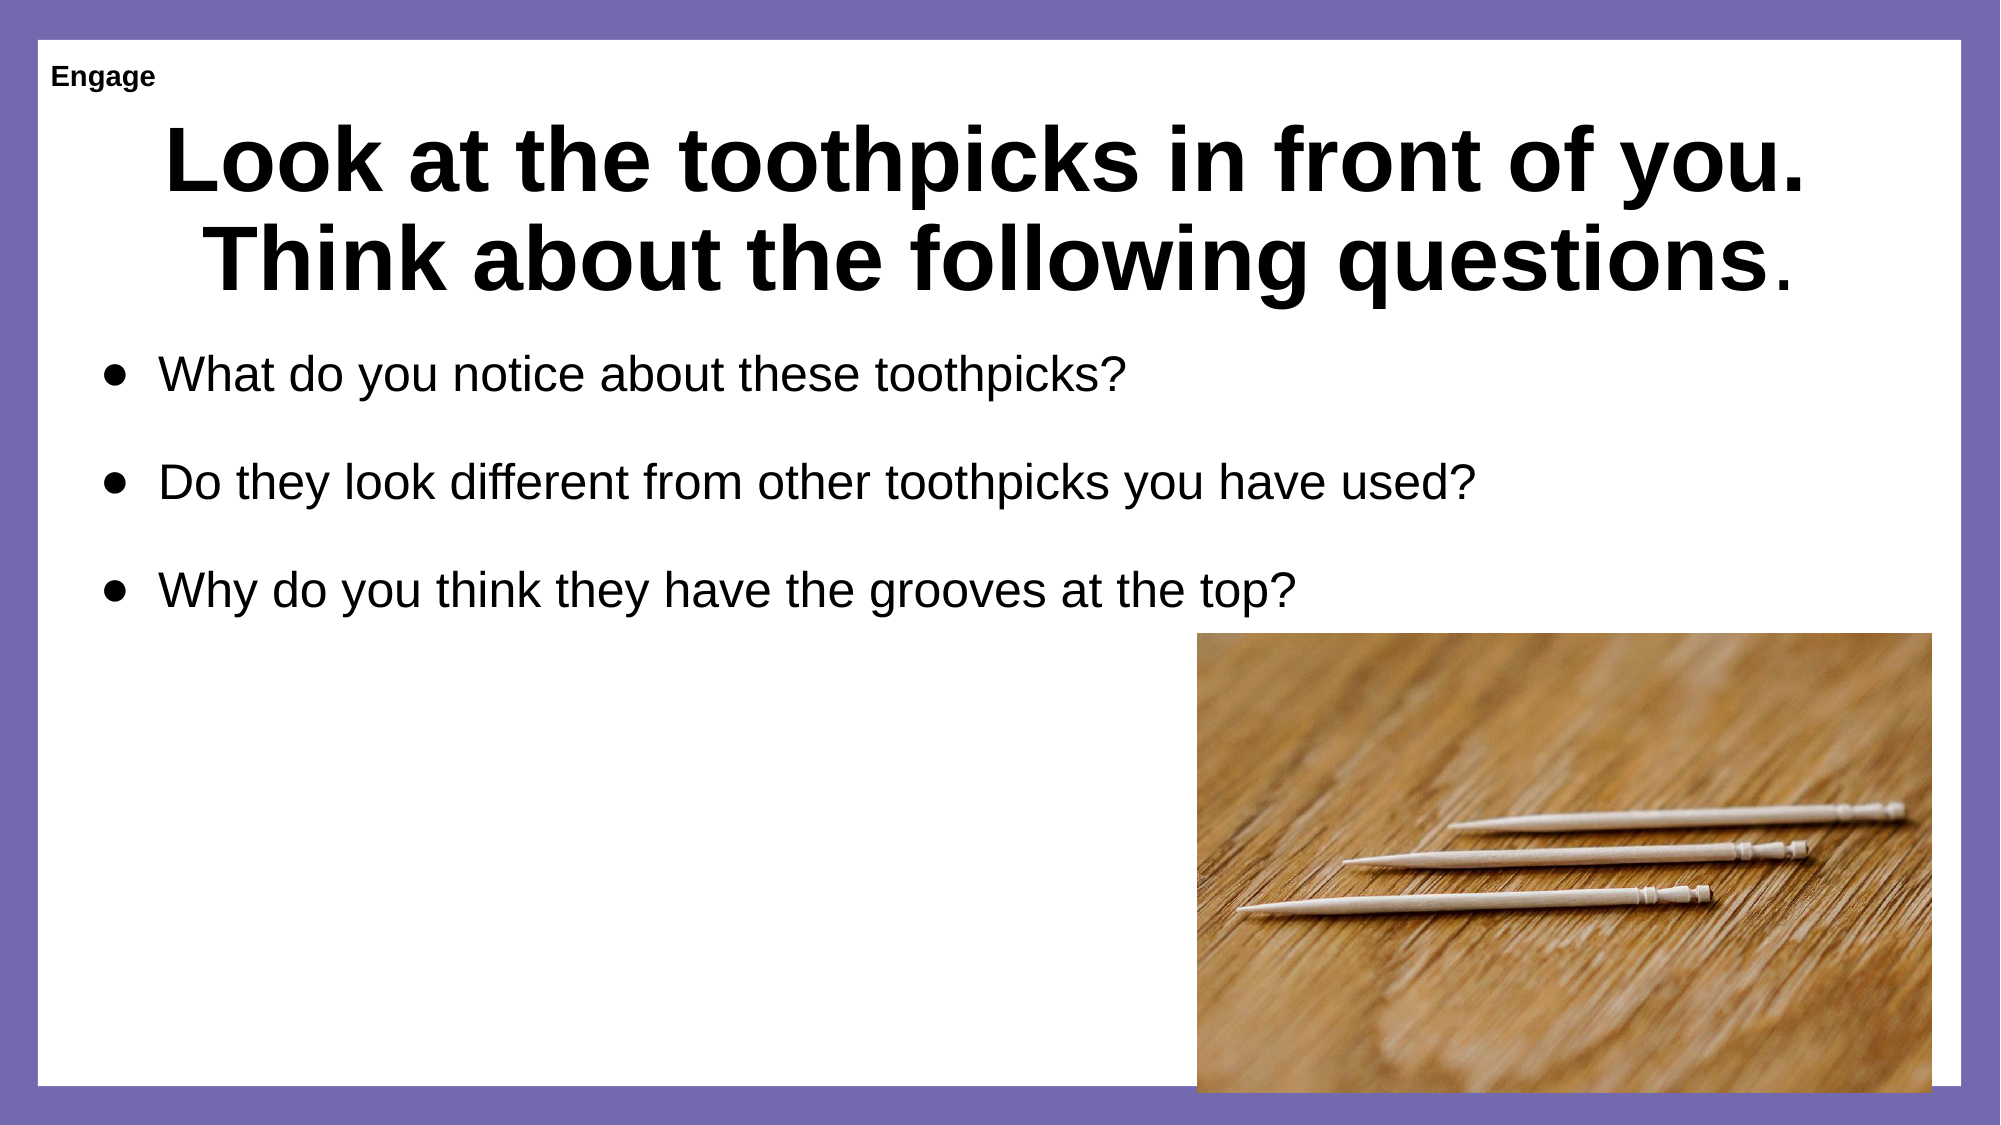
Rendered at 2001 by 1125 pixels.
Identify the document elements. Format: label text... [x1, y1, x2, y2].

title Look at the toothpicks in front of you. Think about the following questions. [68, 97, 1932, 223]
text_box Engage [35, 41, 302, 107]
picture [1197, 633, 1933, 1093]
list What do you notice about these toothpicks? Do they look different from other toothpicks you have used? Why do you think they have the grooves at the top? [68, 333, 1932, 1081]
